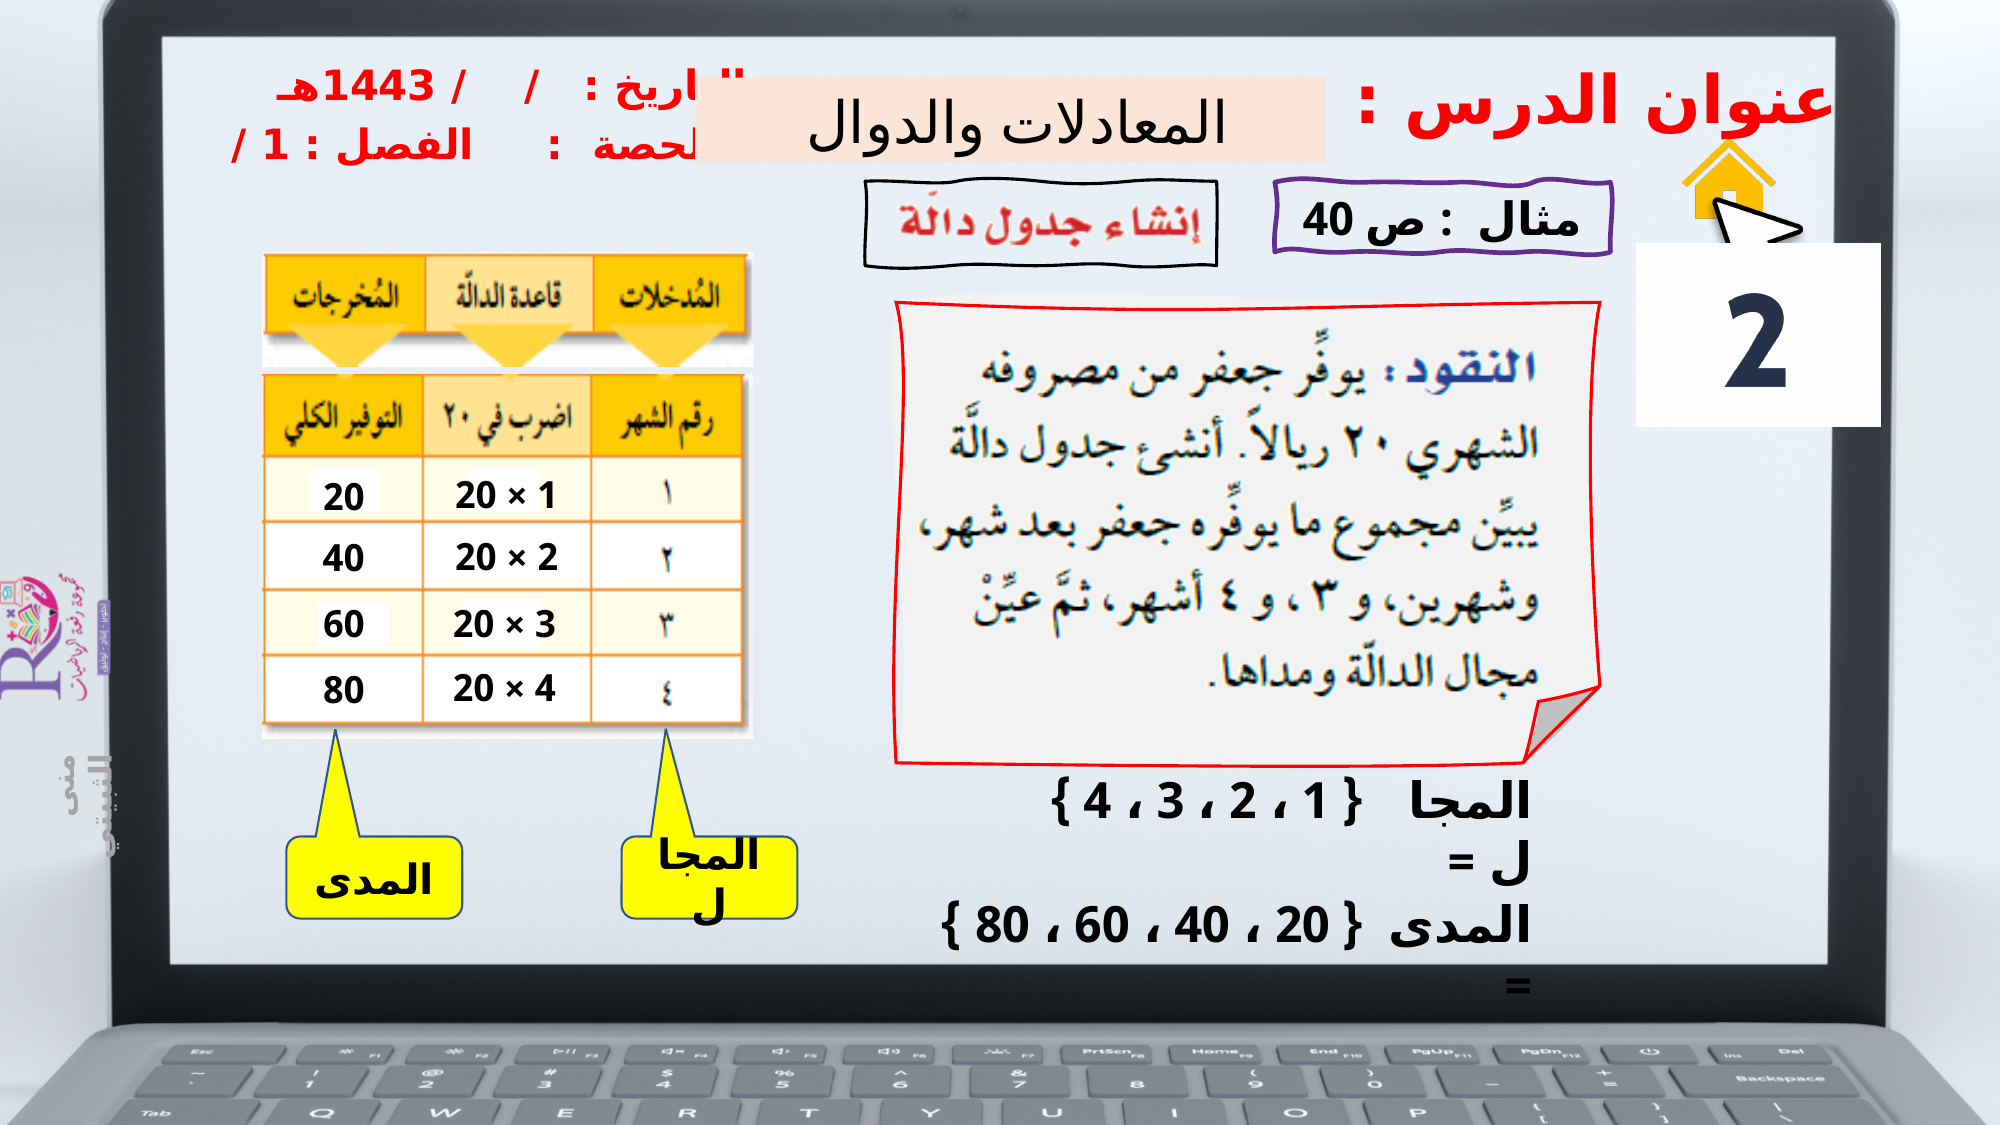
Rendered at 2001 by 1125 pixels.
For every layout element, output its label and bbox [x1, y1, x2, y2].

text_box [262, 374, 753, 739]
picture [0, 0, 2000, 1125]
